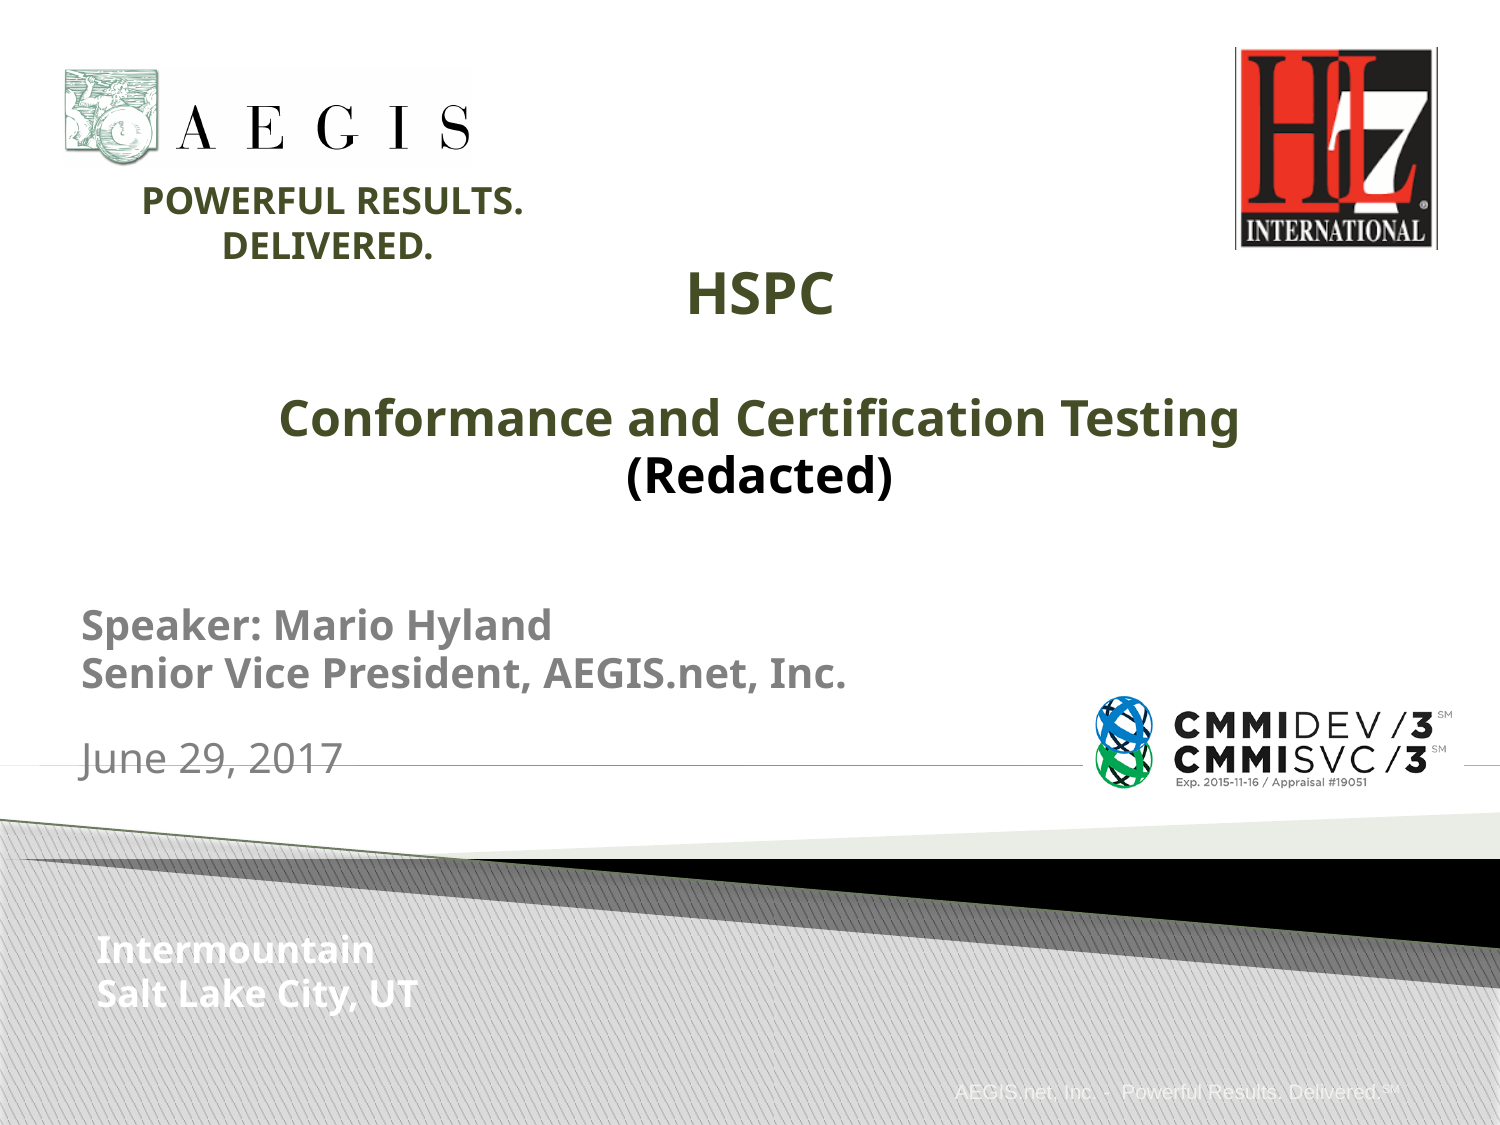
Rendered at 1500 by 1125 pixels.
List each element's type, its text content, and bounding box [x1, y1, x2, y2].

picture [1083, 684, 1464, 799]
text_box Speaker: Mario Hyland Senior Vice President, AEGIS.net, Inc. [73, 601, 1475, 708]
picture [1350, 938, 1500, 989]
title Powerful Results. Delivered. [20, 169, 646, 216]
text_box Intermountain Salt Lake City, UT [89, 927, 1350, 1027]
picture [62, 65, 473, 167]
text_box June 29, 2017 [73, 733, 474, 797]
footer AEGIS.net, Inc. - Powerful Results. Delivered.SM [595, 1051, 1416, 1112]
picture [1234, 47, 1438, 251]
picture [5, 859, 1217, 927]
text_box HSPC Conformance and Certification Testing (Redacted) [32, 262, 1488, 544]
